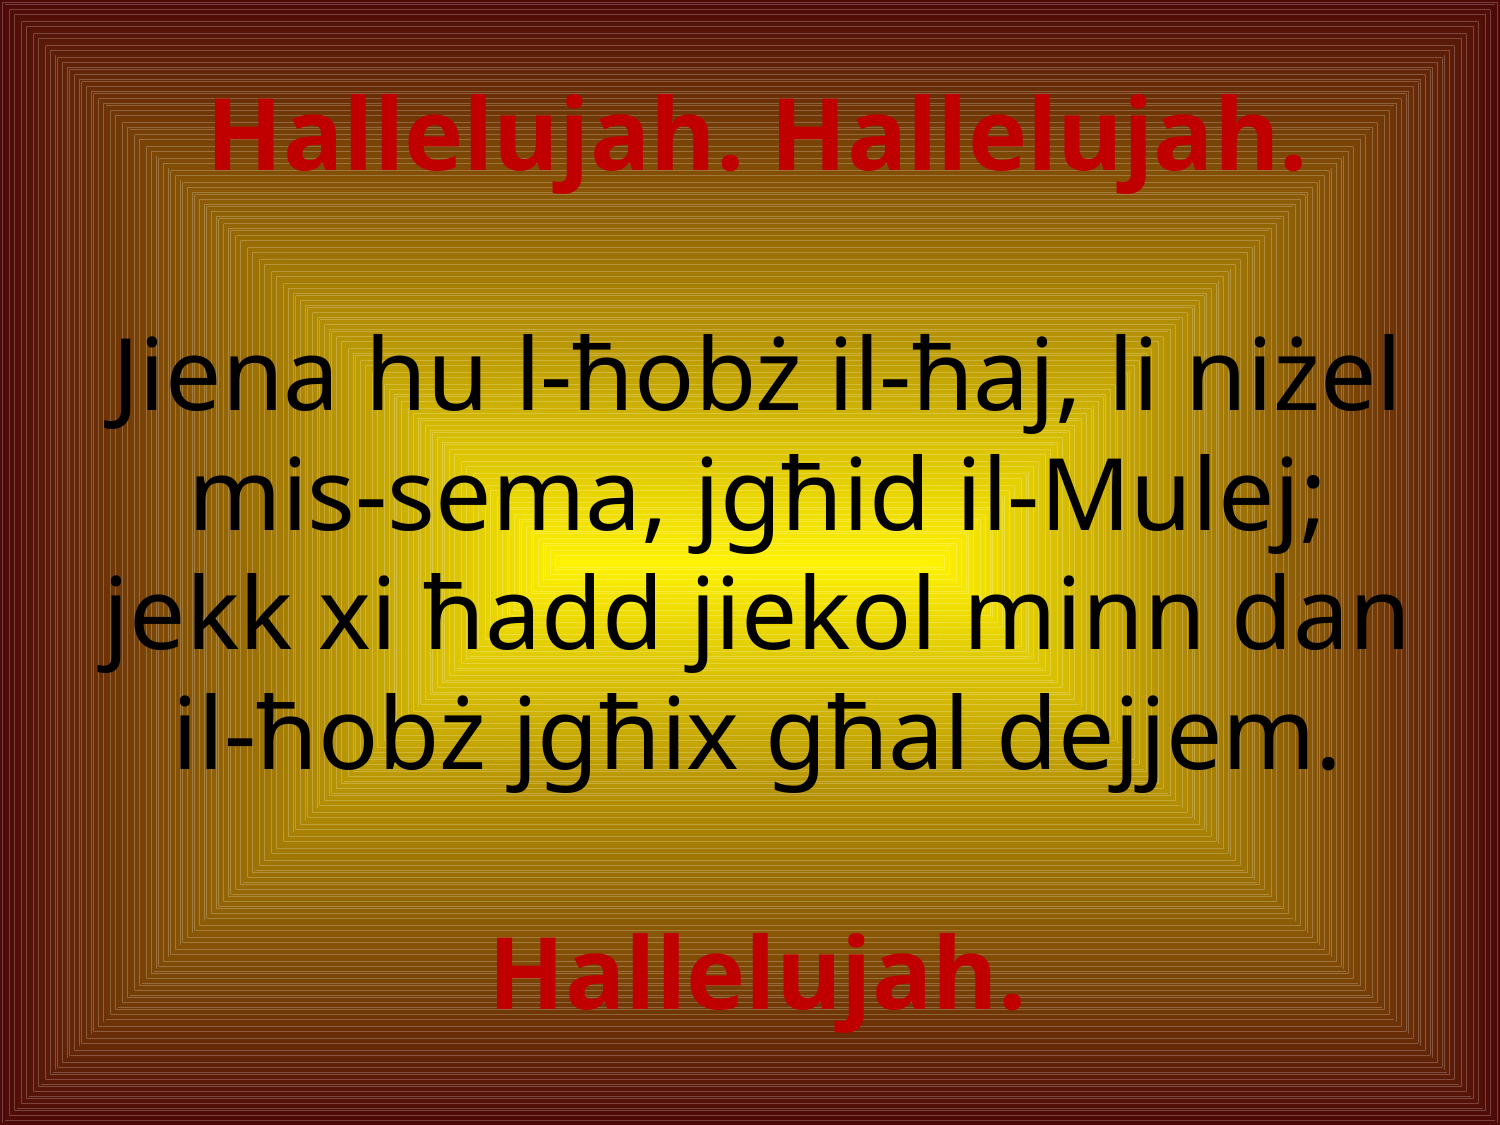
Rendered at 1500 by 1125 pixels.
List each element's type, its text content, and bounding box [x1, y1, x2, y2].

title Hallelujah. Hallelujah. Jiena hu l-ħobż il-ħaj, li niżel mis-sema, jgħid il-Mulej; jekk xi ħadd jiekol minn dan il-ħobż jgħix għal dejjem. Hallelujah. [74, 44, 1442, 1055]
